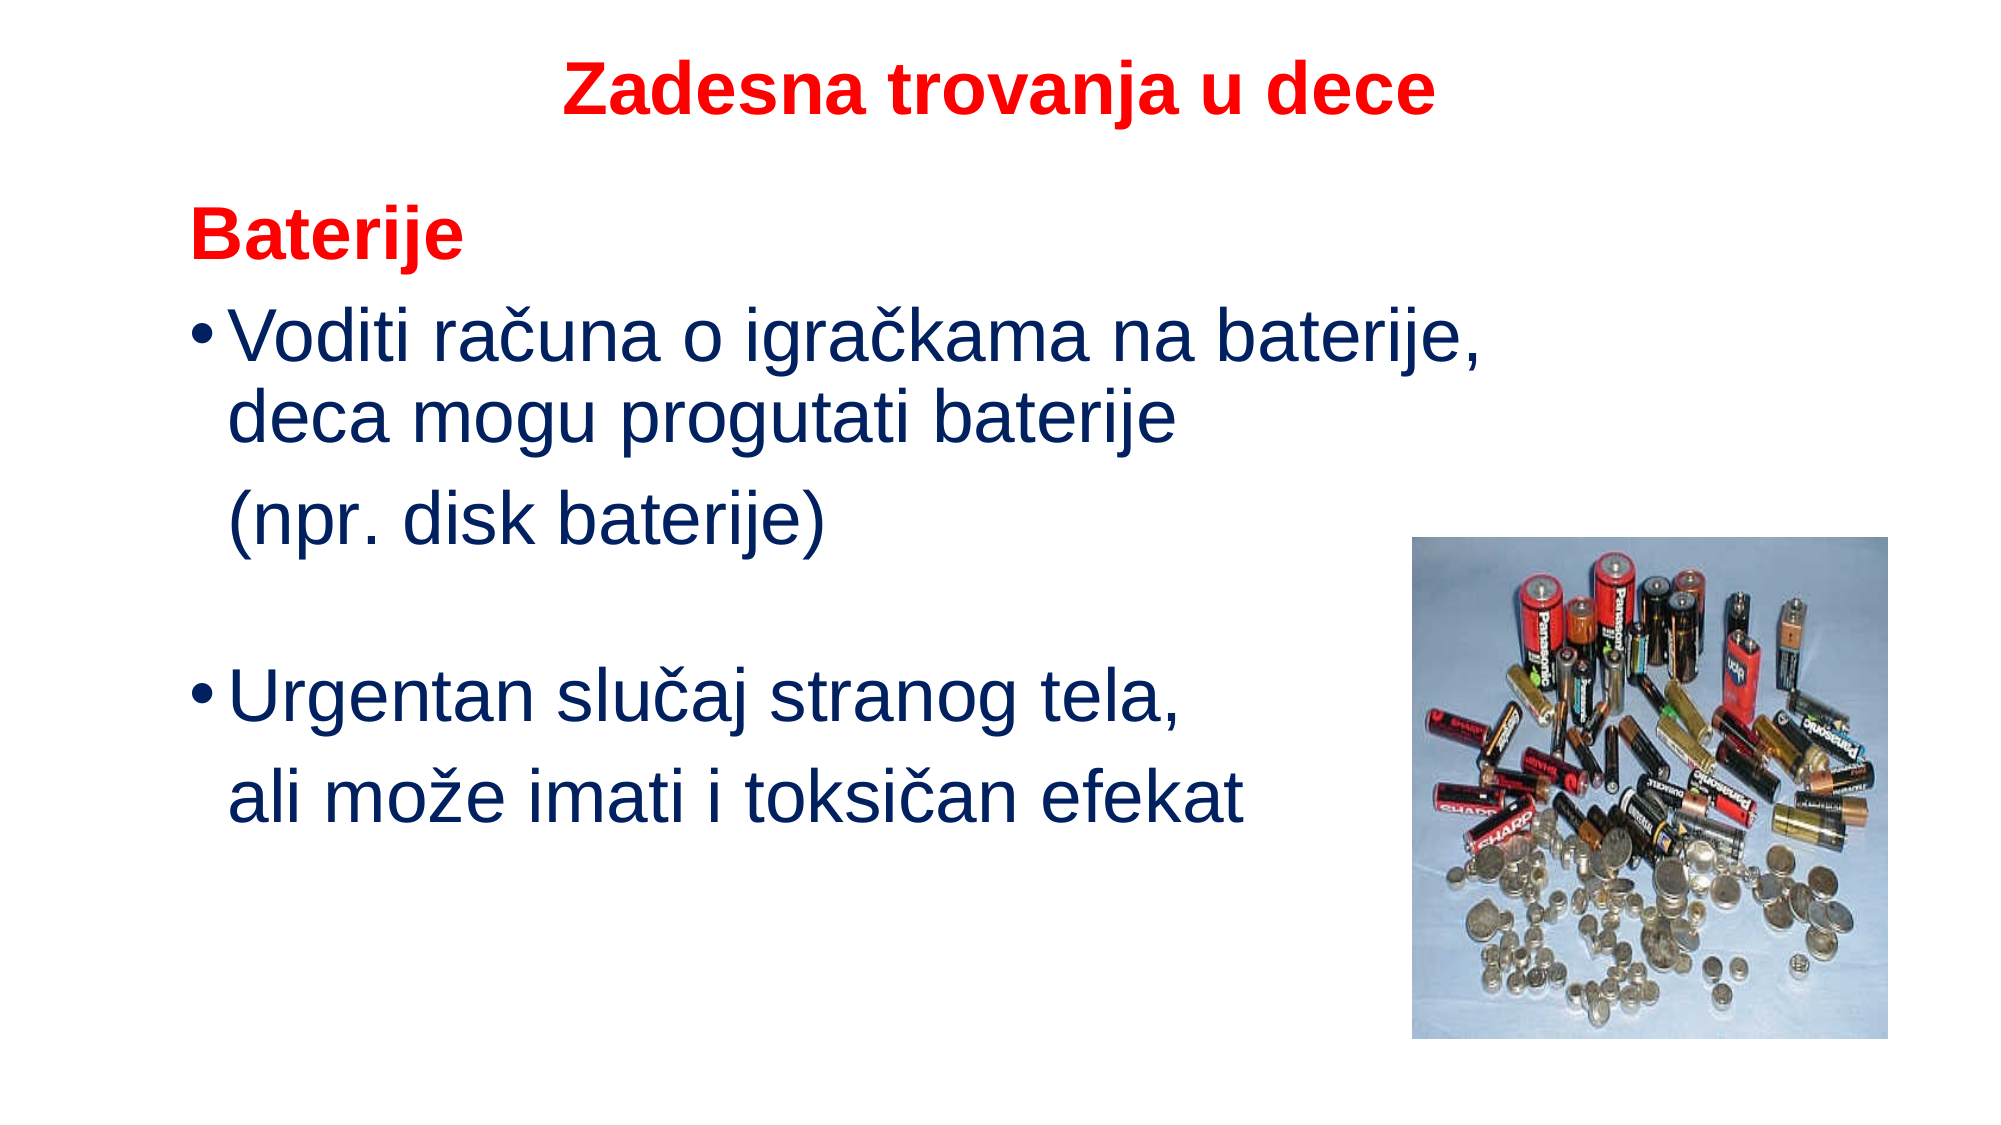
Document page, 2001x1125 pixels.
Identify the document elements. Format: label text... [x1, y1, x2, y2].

list Baterije Voditi računa o igračkama na baterije, deca mogu progutati baterije (npr. disk baterije) Urgentan slučaj stranog tela, ali može imati i toksičan efekat [174, 187, 1613, 1063]
picture [1412, 537, 1888, 1040]
title Zadesna trovanja u dece [324, 12, 1675, 168]
